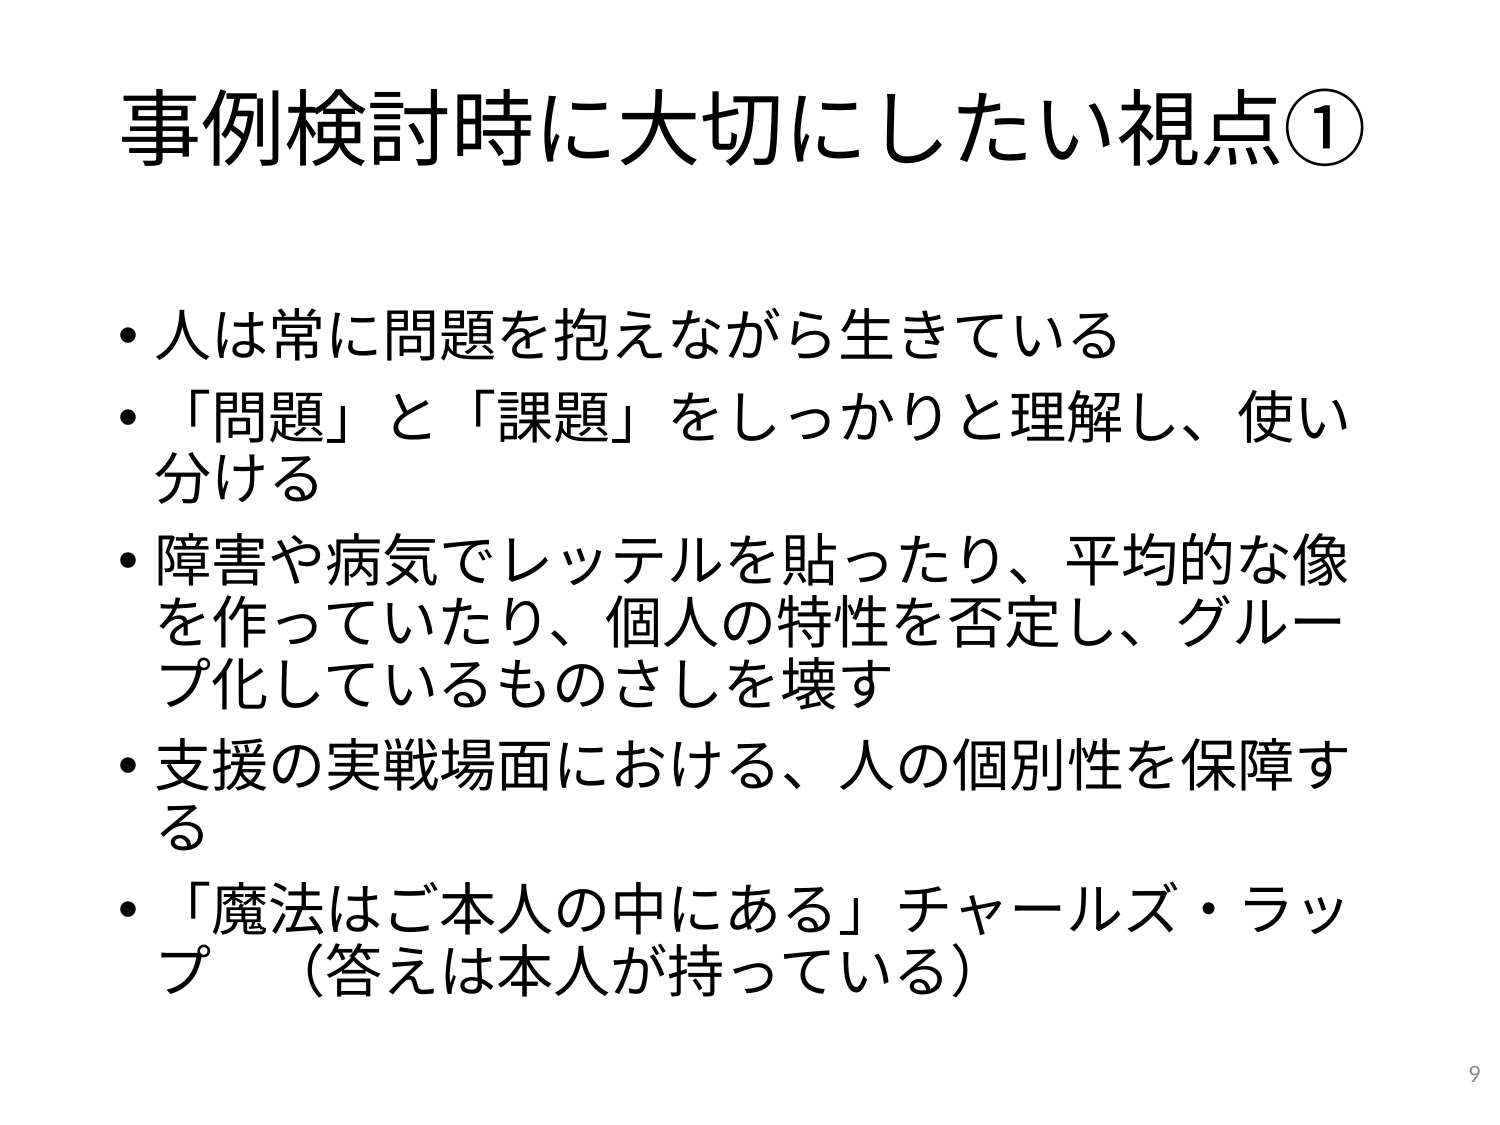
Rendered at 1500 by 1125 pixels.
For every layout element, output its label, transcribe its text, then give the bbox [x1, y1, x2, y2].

title 事例検討時に大切にしたい視点① [103, 24, 1397, 242]
list 人は常に問題を抱えながら生きている 「問題」と「課題」をしっかりと理解し、使い分ける 障害や病気でレッテルを貼ったり、平均的な像を作っていたり、個人の特性を否定し、グループ化しているものさしを壊す 支援の実戦場面における、人の個別性を保障する 「魔法はご本人の中にある」チャールズ・ラップ （答えは本人が持っている） [103, 299, 1397, 1014]
slide_number 9 [1158, 1042, 1496, 1103]
